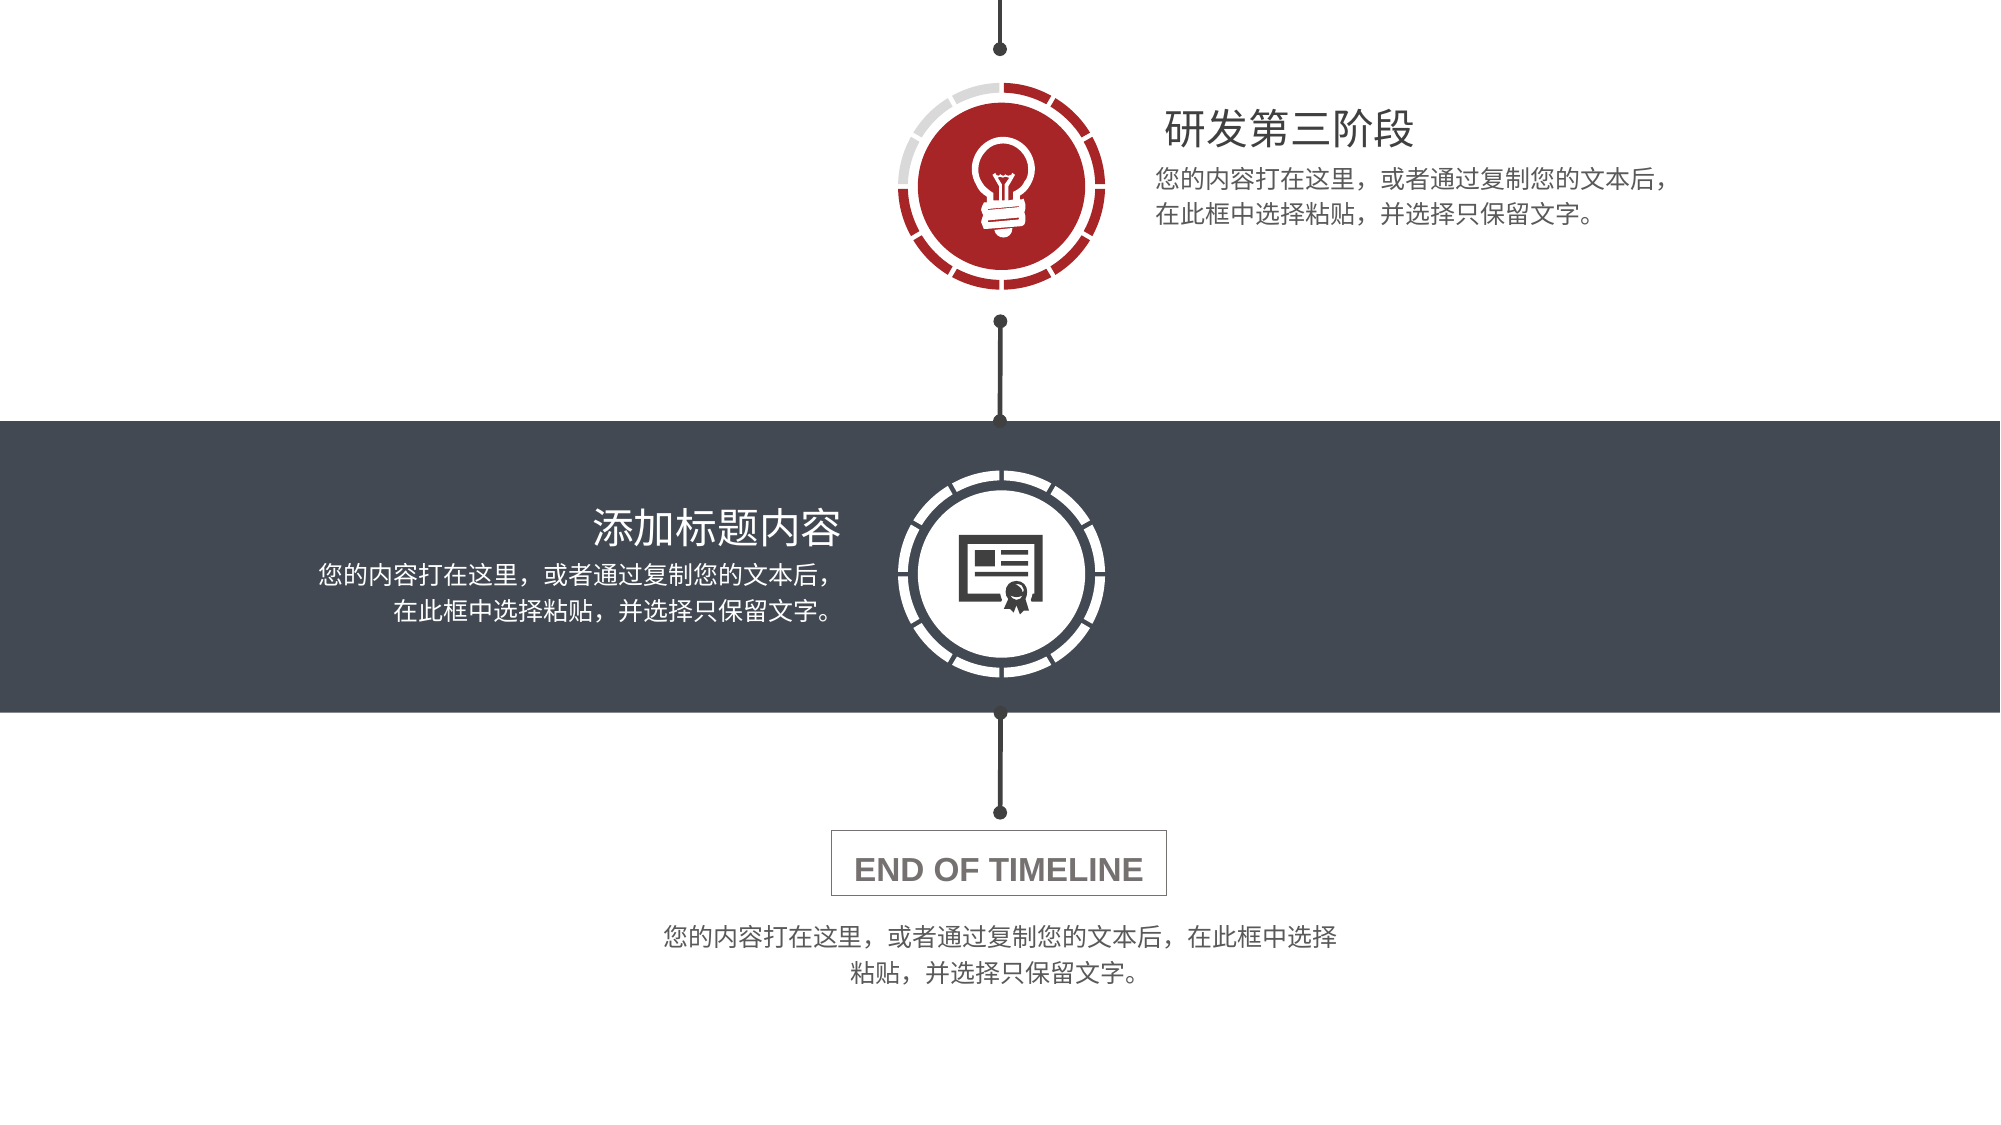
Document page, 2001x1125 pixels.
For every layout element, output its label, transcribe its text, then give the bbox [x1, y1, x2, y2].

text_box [898, 82, 1105, 290]
text_box 您的内容打在这里，或者通过复制您的文本后，在此框中选择粘贴，并选择只保留文字。 [648, 907, 1354, 995]
text_box [0, 420, 2000, 714]
text_box 研发第三阶段 [1159, 94, 1422, 161]
text_box END OF TIMELINE [831, 830, 1167, 896]
text_box 您的内容打在这里，或者通过复制您的文本后，在此框中选择粘贴，并选择只保留文字。 [1141, 149, 1713, 237]
text_box 您的内容打在这里，或者通过复制您的文本后，在此框中选择粘贴，并选择只保留文字。 [287, 546, 859, 633]
text_box 添加标题内容 [586, 493, 849, 560]
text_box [898, 470, 1105, 678]
